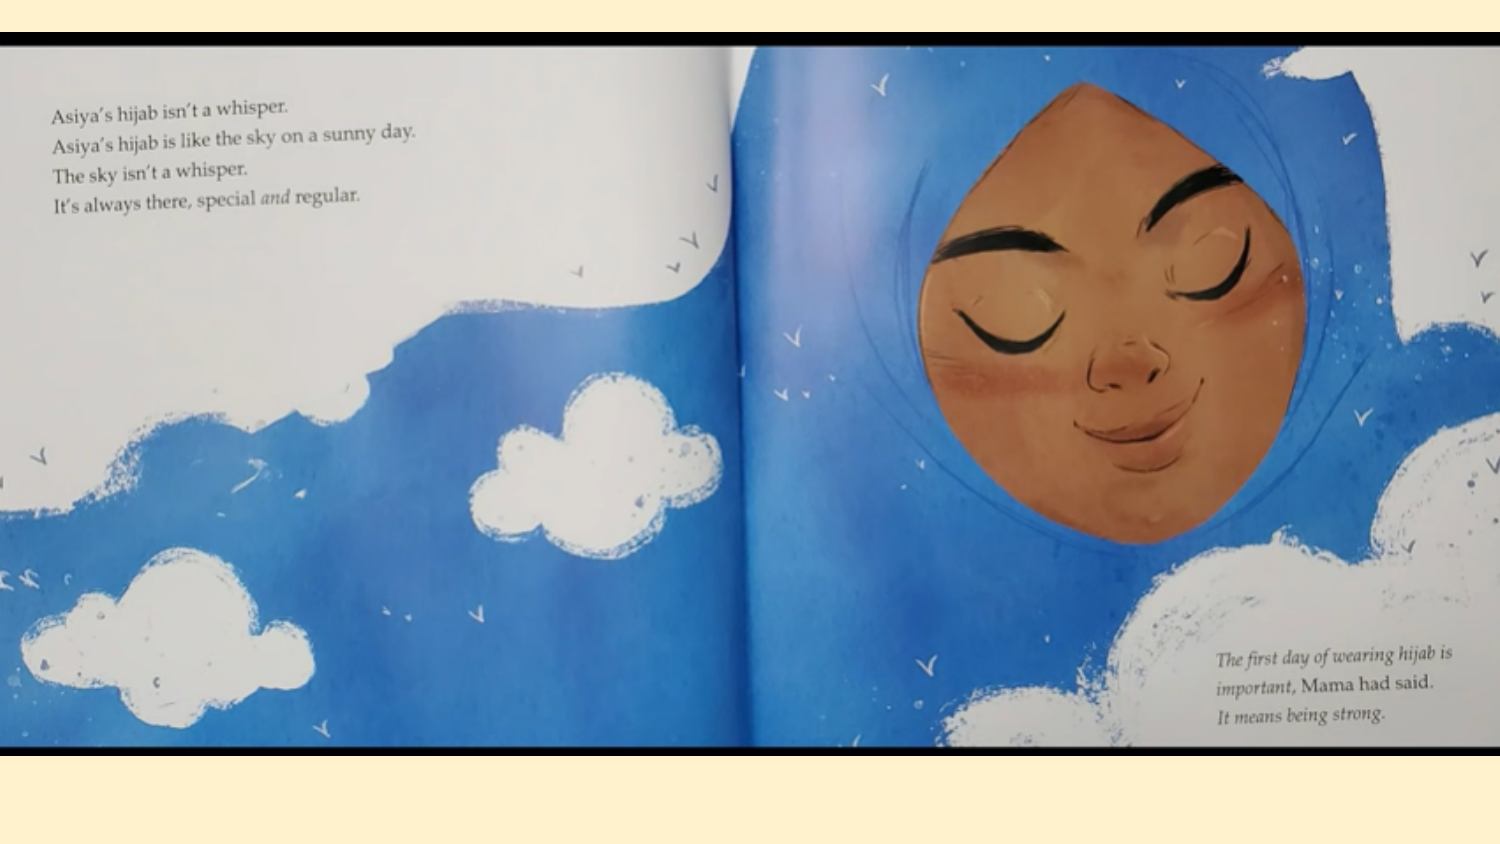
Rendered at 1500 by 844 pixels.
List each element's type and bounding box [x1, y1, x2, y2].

picture [0, 32, 1500, 756]
